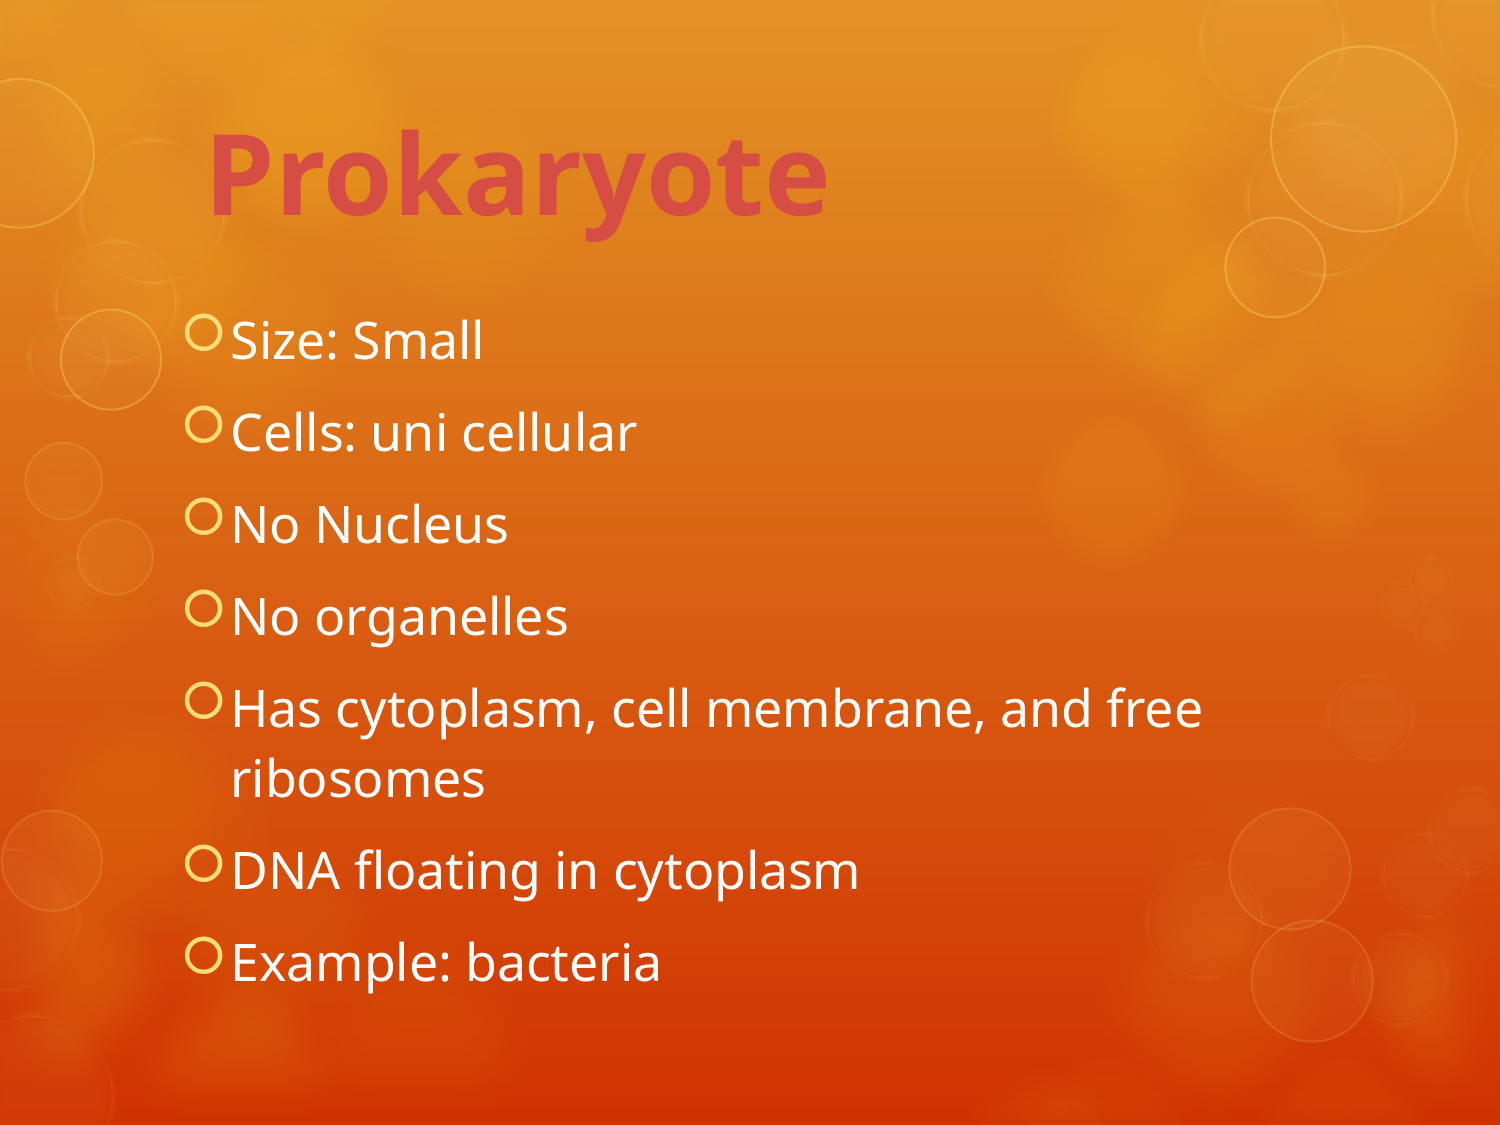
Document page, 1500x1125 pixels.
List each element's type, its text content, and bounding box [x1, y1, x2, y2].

text_box Prokaryote [189, 95, 847, 246]
list Size: Small Cells: uni cellular No Nucleus No organelles Has cytoplasm, cell membrane, and free ribosomes DNA floating in cytoplasm Example: bacteria [165, 296, 1335, 1013]
